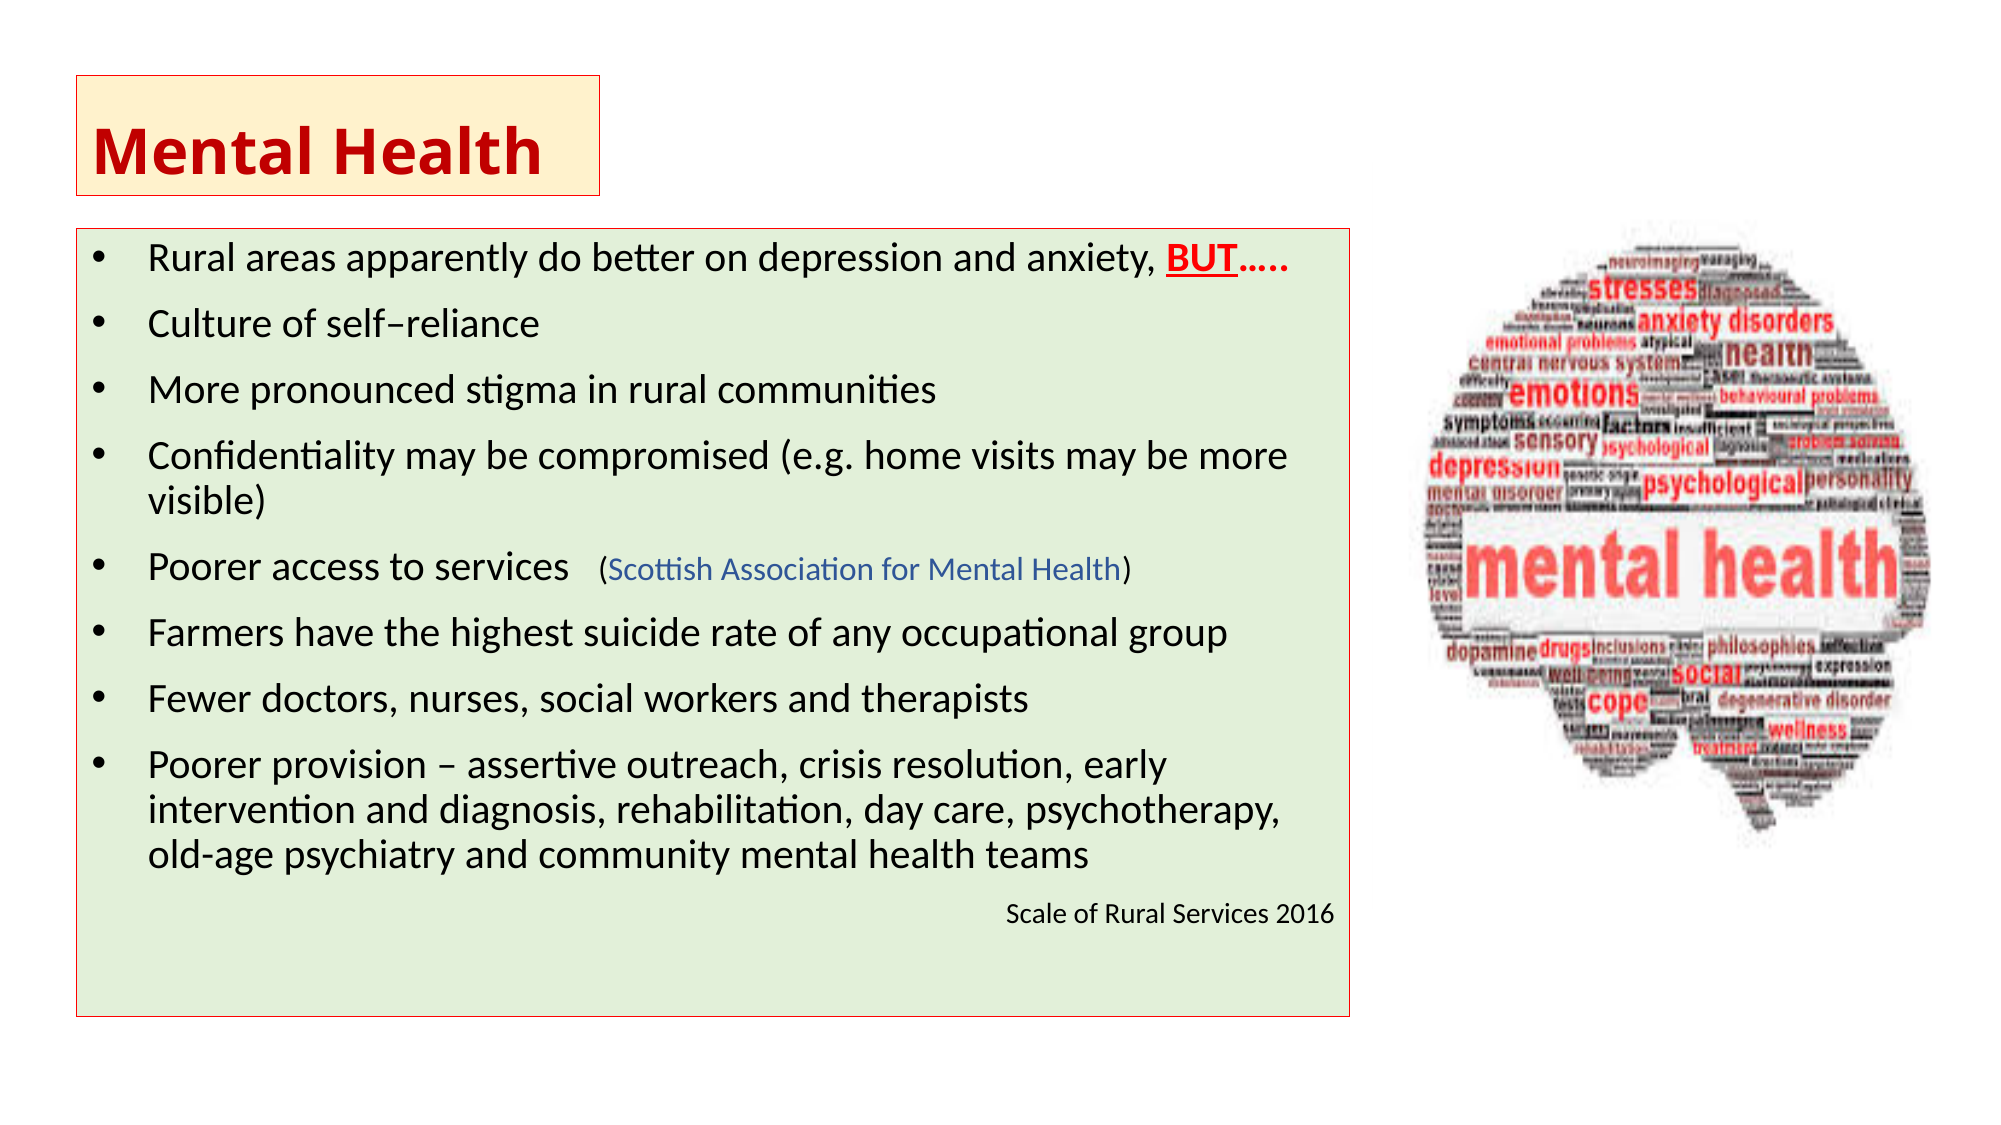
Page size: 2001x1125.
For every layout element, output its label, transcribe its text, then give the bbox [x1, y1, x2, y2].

title Mental Health [76, 75, 600, 196]
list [1371, 162, 1977, 909]
list Rural areas apparently do better on depression and anxiety, BUT….. Culture of self–reliance More pronounced stigma in rural communities Confidentiality may be compromised (e.g. home visits may be more visible) Poorer access to services (Scottish Association for Mental Health) Farmers have the highest suicide rate of any occupational group Fewer doctors, nurses, social workers and therapists Poorer provision – assertive outreach, crisis resolution, early intervention and diagnosis, rehabilitation, day care, psychotherapy, old-age psychiatry and community mental health teams Scale of Rural Services 2016 [76, 228, 1350, 1017]
